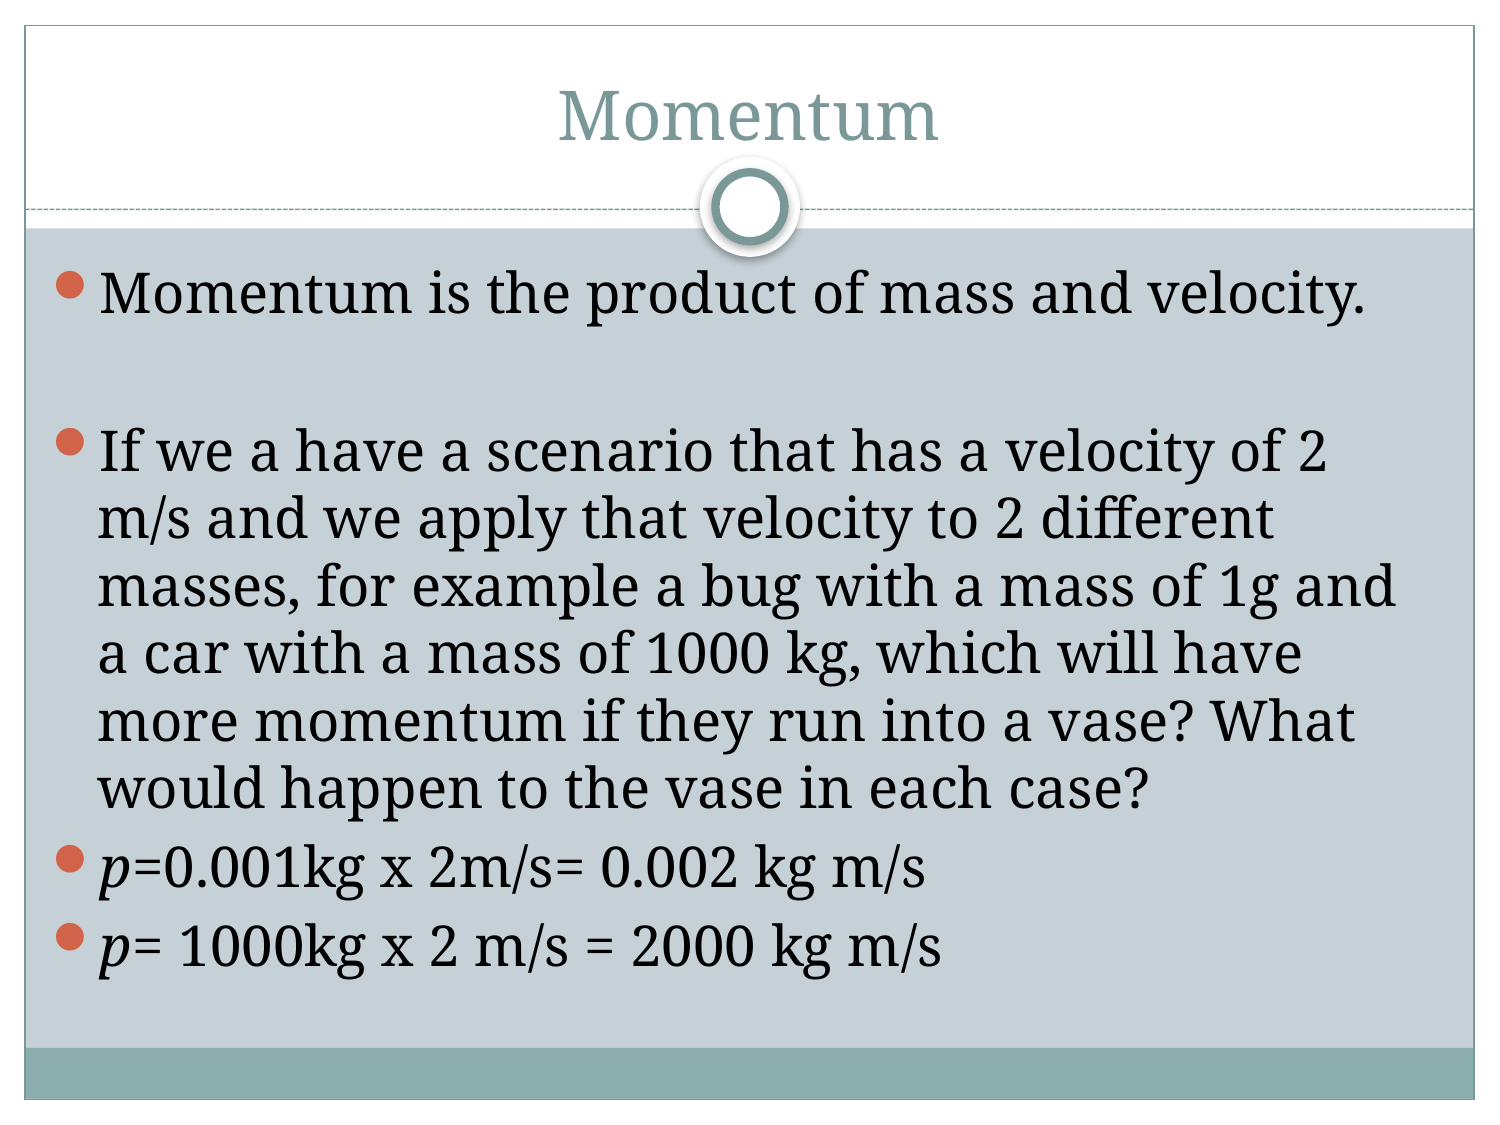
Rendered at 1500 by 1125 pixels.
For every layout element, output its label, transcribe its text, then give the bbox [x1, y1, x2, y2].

list Momentum is the product of mass and velocity. If we a have a scenario that has a velocity of 2 m/s and we apply that velocity to 2 different masses, for example a bug with a mass of 1g and a car with a mass of 1000 kg, which will have more momentum if they run into a vase? What would happen to the vase in each case? p=0.001kg x 2m/s= 0.002 kg m/s p= 1000kg x 2 m/s = 2000 kg m/s [37, 249, 1433, 1000]
title Momentum [49, 37, 1450, 162]
